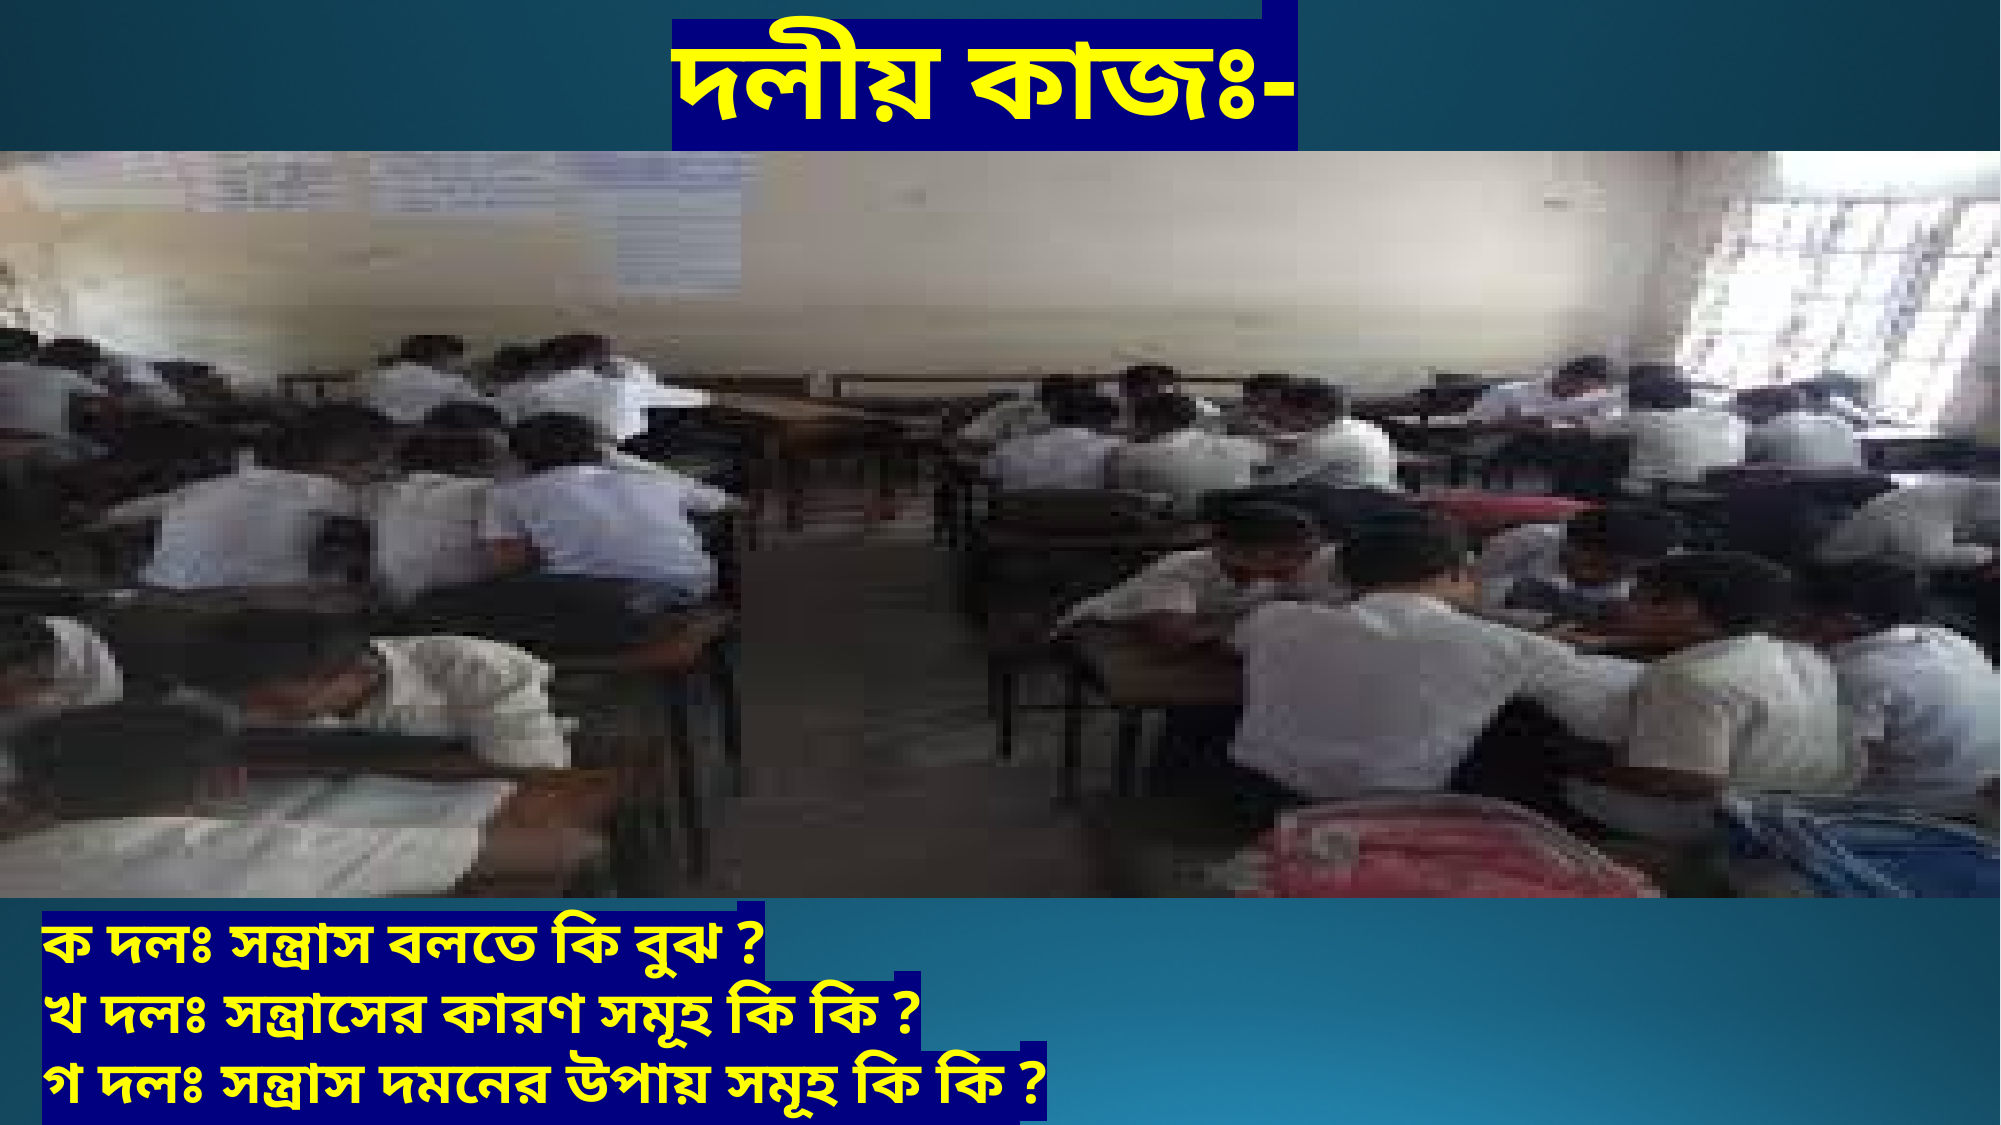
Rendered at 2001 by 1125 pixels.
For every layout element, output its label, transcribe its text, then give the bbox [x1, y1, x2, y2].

text_box ক দলঃ সন্ত্রাস বলতে কি বুঝ ? খ দলঃ সন্ত্রাসের কারণ সমূহ কি কি ? গ দলঃ সন্ত্রাস দমনের উপায় সমূহ কি কি ? [27, 898, 1246, 1123]
text_box দলীয় কাজঃ- [109, 0, 1862, 150]
picture [0, 0, 2001, 1125]
